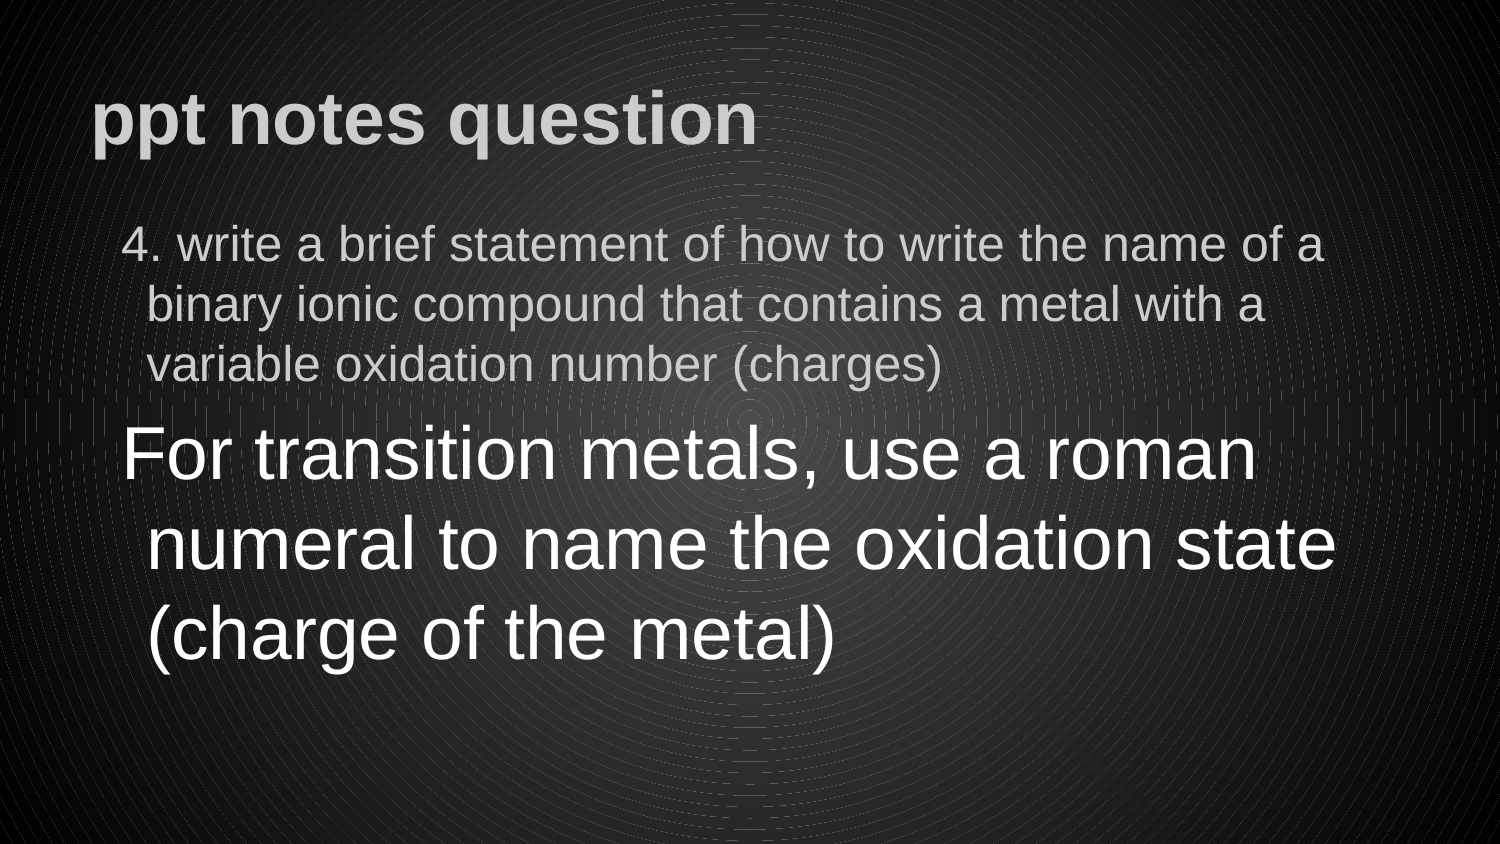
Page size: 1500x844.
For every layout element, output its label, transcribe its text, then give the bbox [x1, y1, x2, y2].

title ppt notes question [75, 33, 1425, 175]
list 4. write a brief statement of how to write the name of a binary ionic compound that contains a metal with a variable oxidation number (charges) For transition metals, use a roman numeral to name the oxidation state (charge of the metal) [75, 196, 1425, 808]
